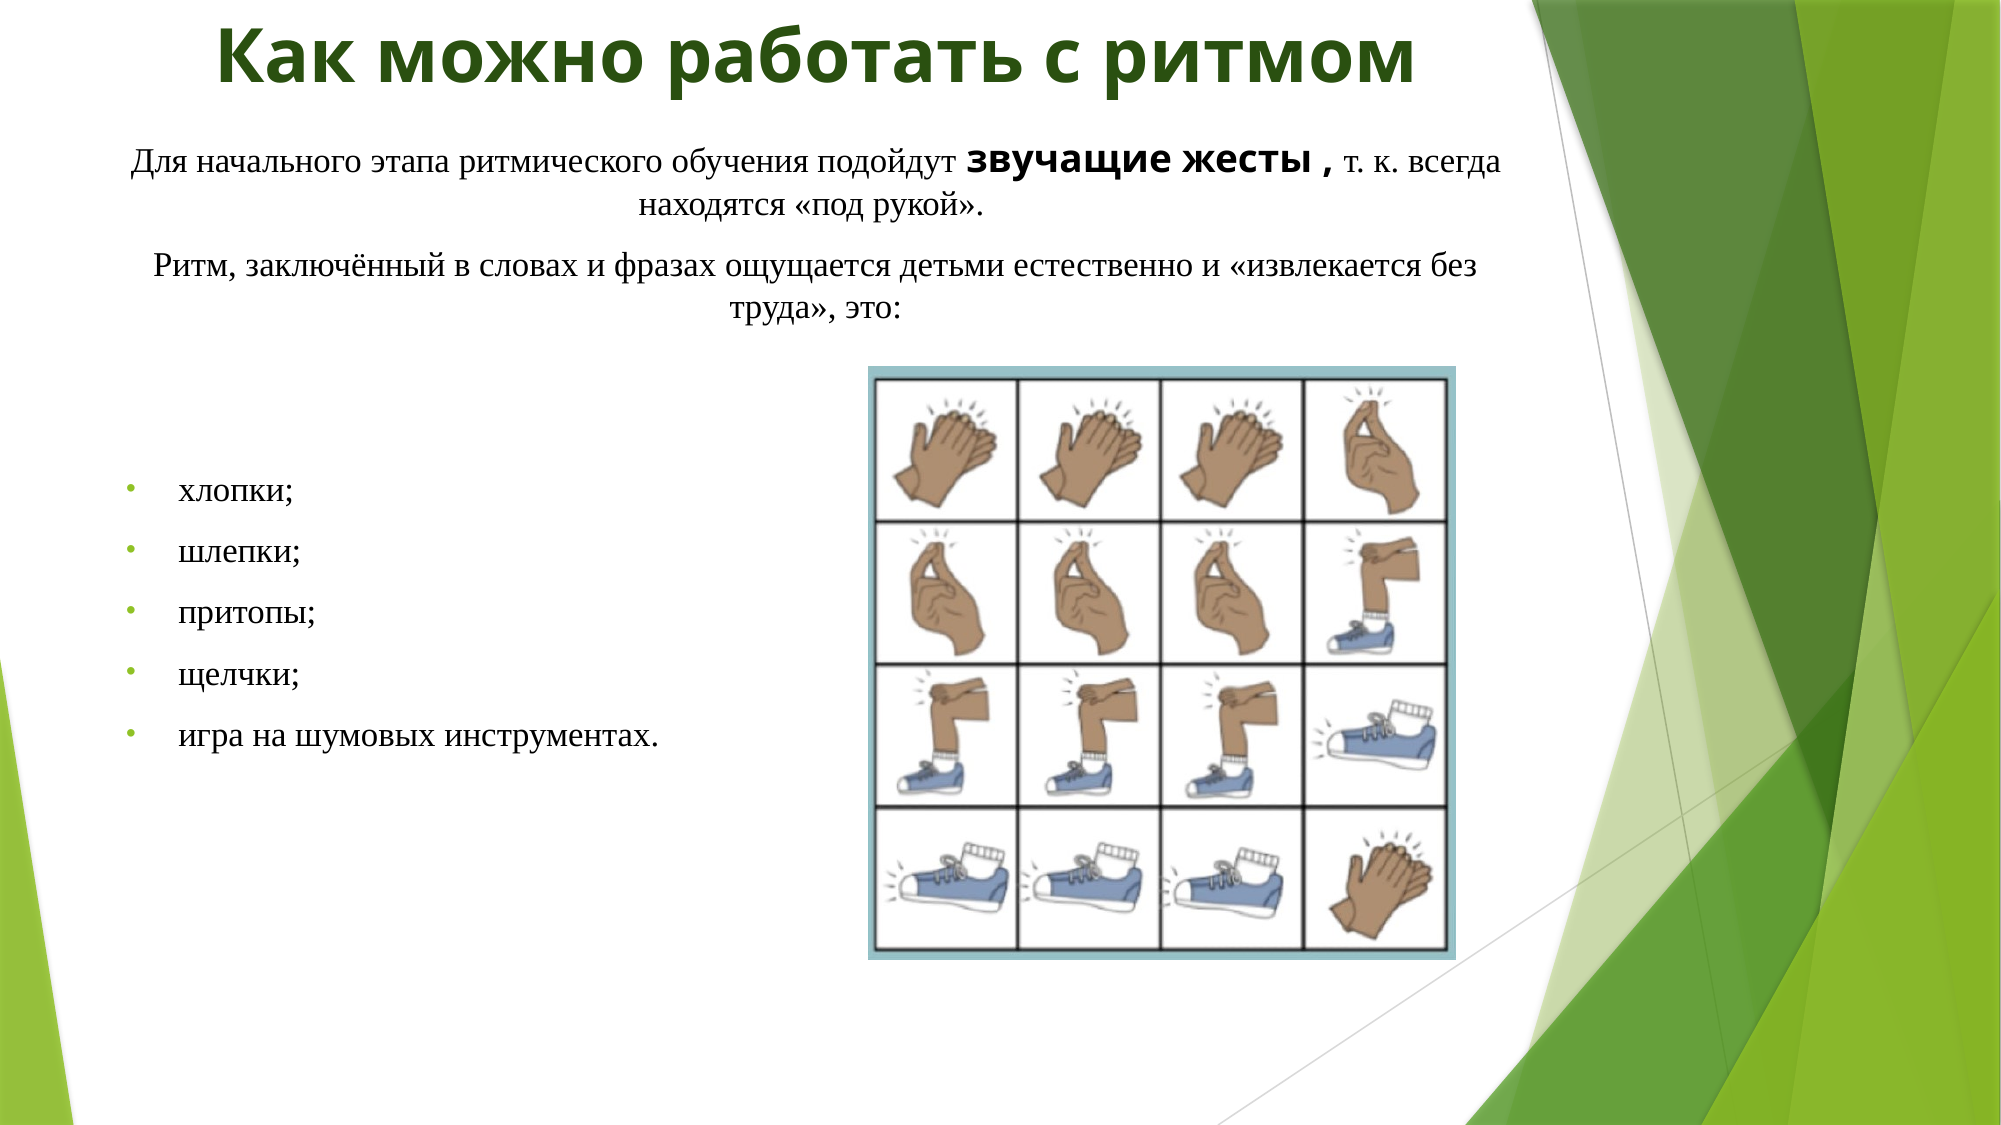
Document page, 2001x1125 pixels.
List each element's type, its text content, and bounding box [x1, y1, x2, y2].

list Для начального этапа ритмического обучения подойдут звучащие жесты , т. к. всегда находятся «под рукой». Ритм, заключённый в словах и фразах ощущается детьми естественно и «извлекается без труда», это: хлопки; шлепки; притопы; щелчки; игра на шумовых инструментах. [111, 126, 1522, 763]
title Как можно работать с ритмом [111, 0, 1522, 126]
picture [868, 365, 1456, 961]
